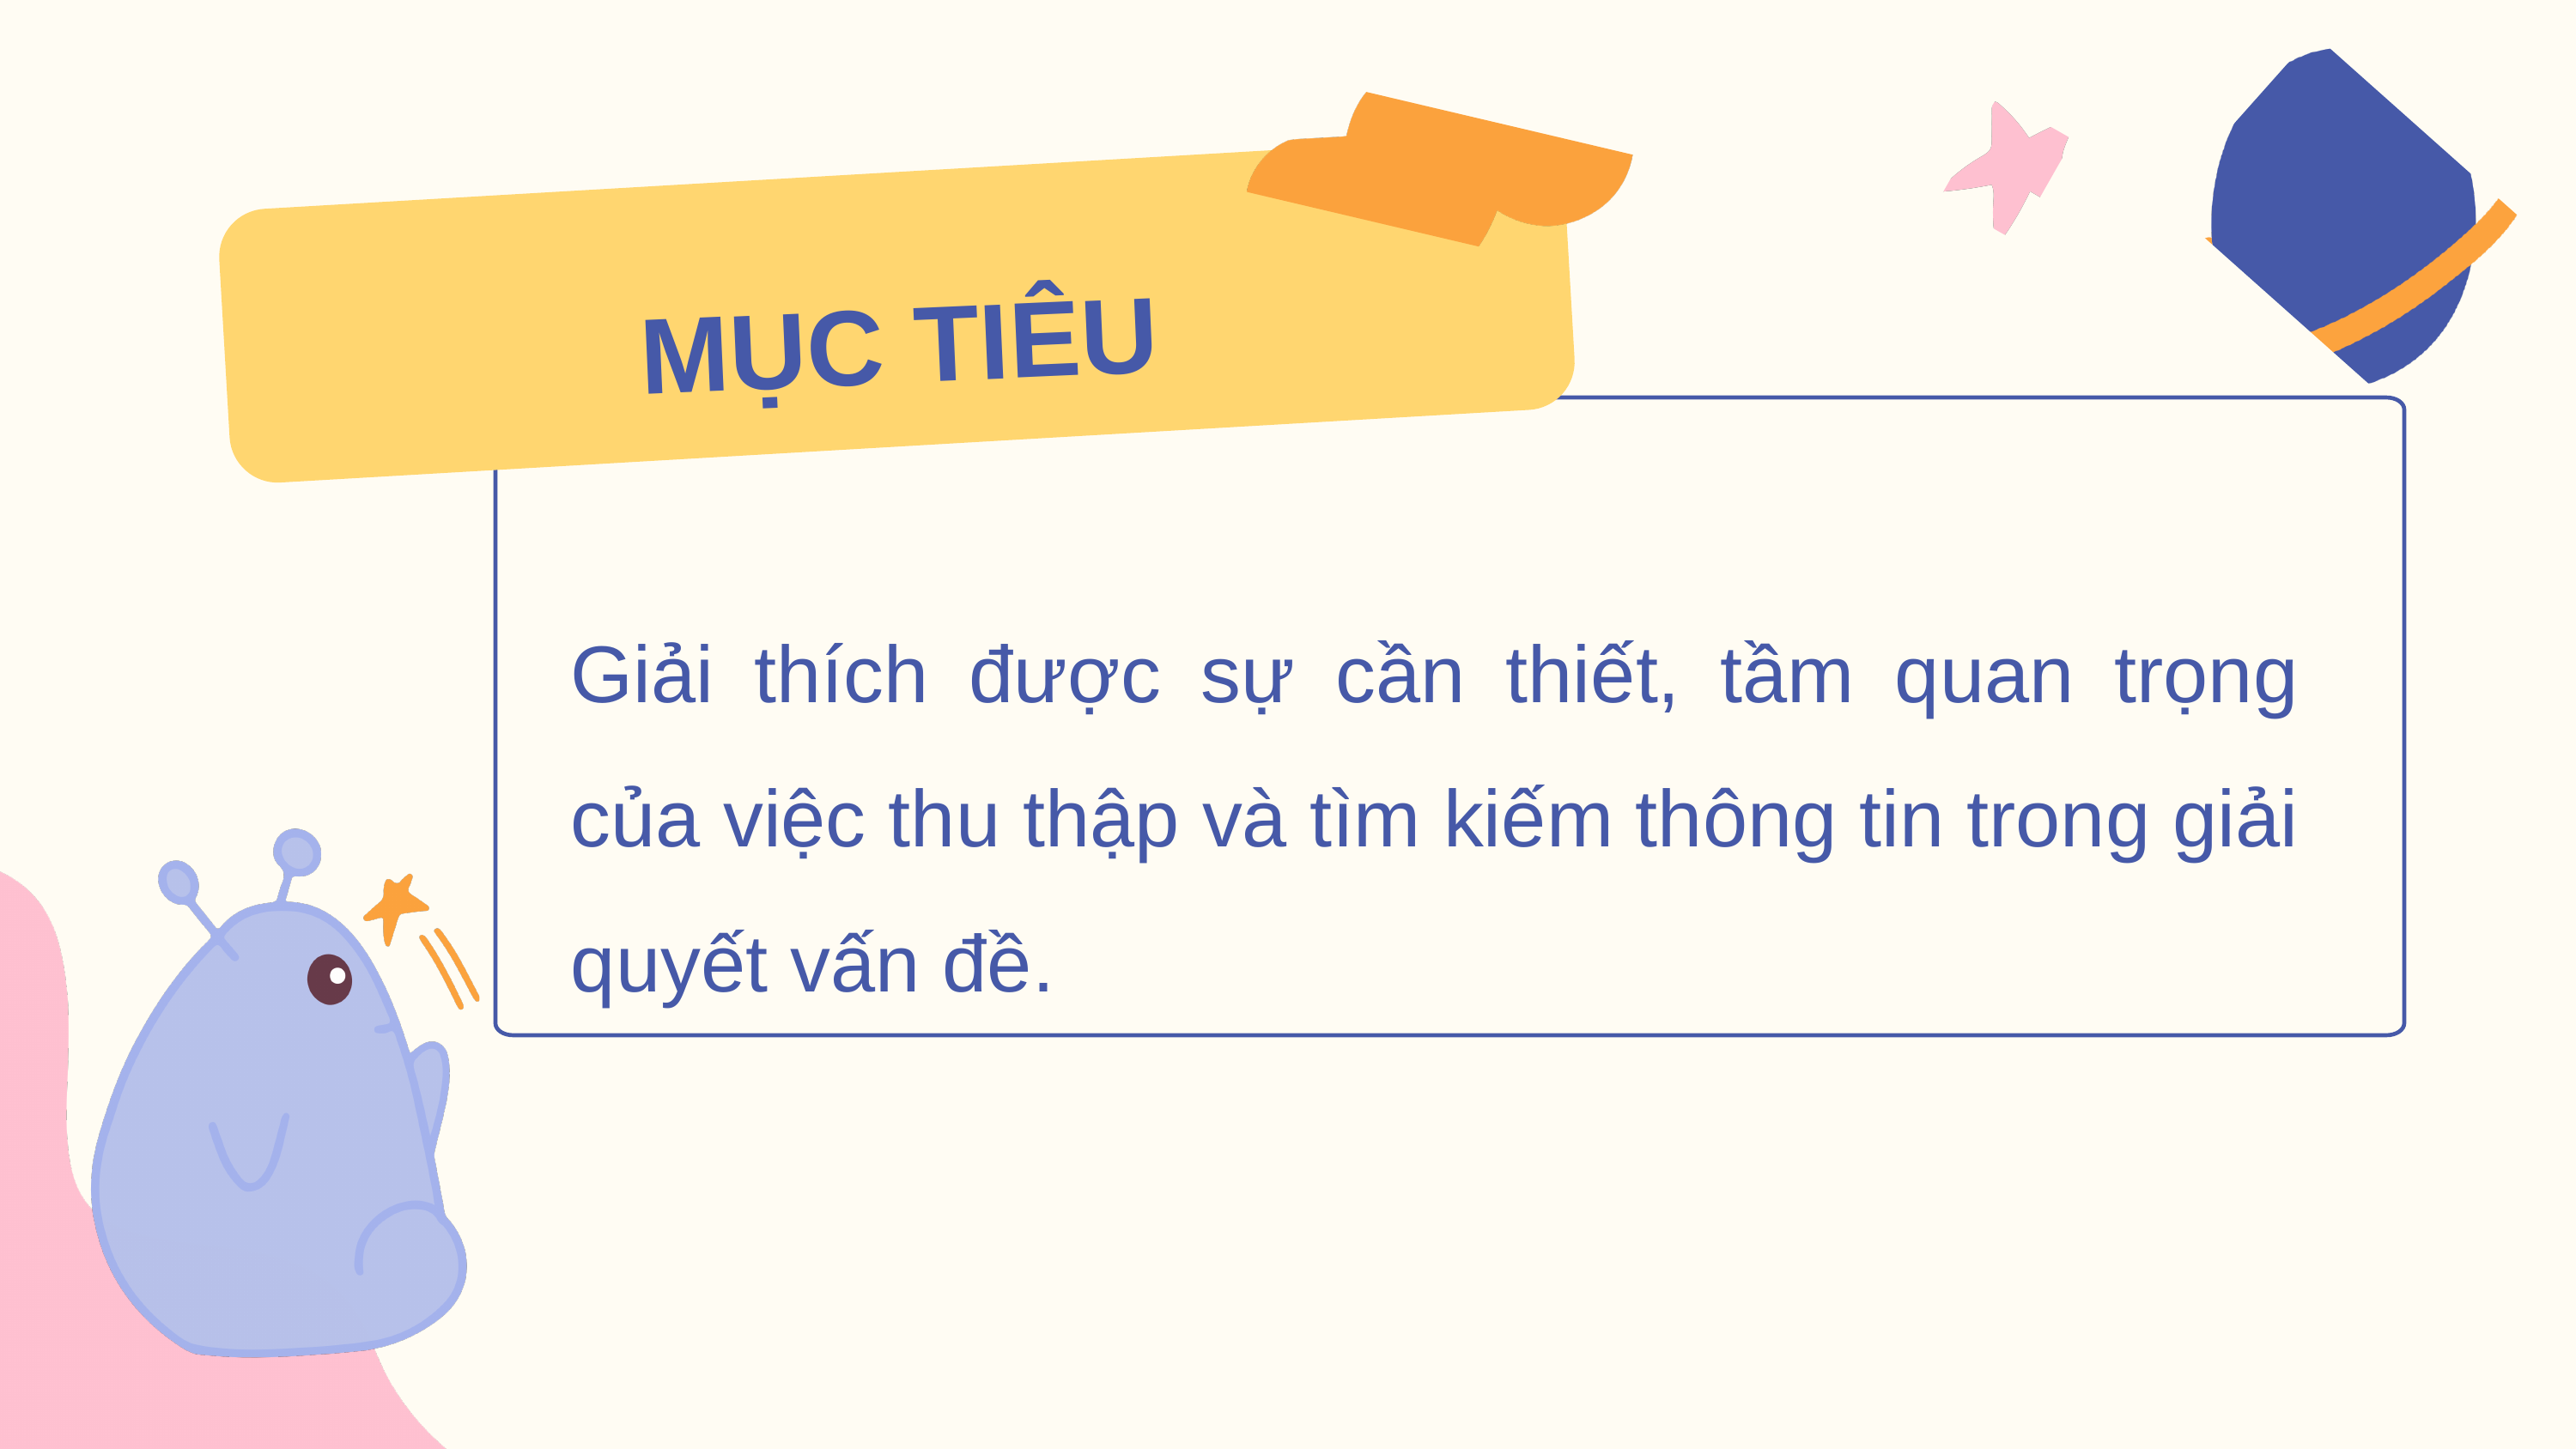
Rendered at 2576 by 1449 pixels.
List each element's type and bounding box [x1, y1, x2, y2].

text_box [495, 397, 2405, 1036]
text_box [0, 831, 602, 1449]
text_box [88, 827, 480, 1358]
text_box [222, 111, 1628, 447]
picture [1262, 70, 1447, 111]
text_box [1940, 96, 2074, 241]
picture [1628, 153, 1637, 192]
text_box [2164, 33, 2539, 394]
